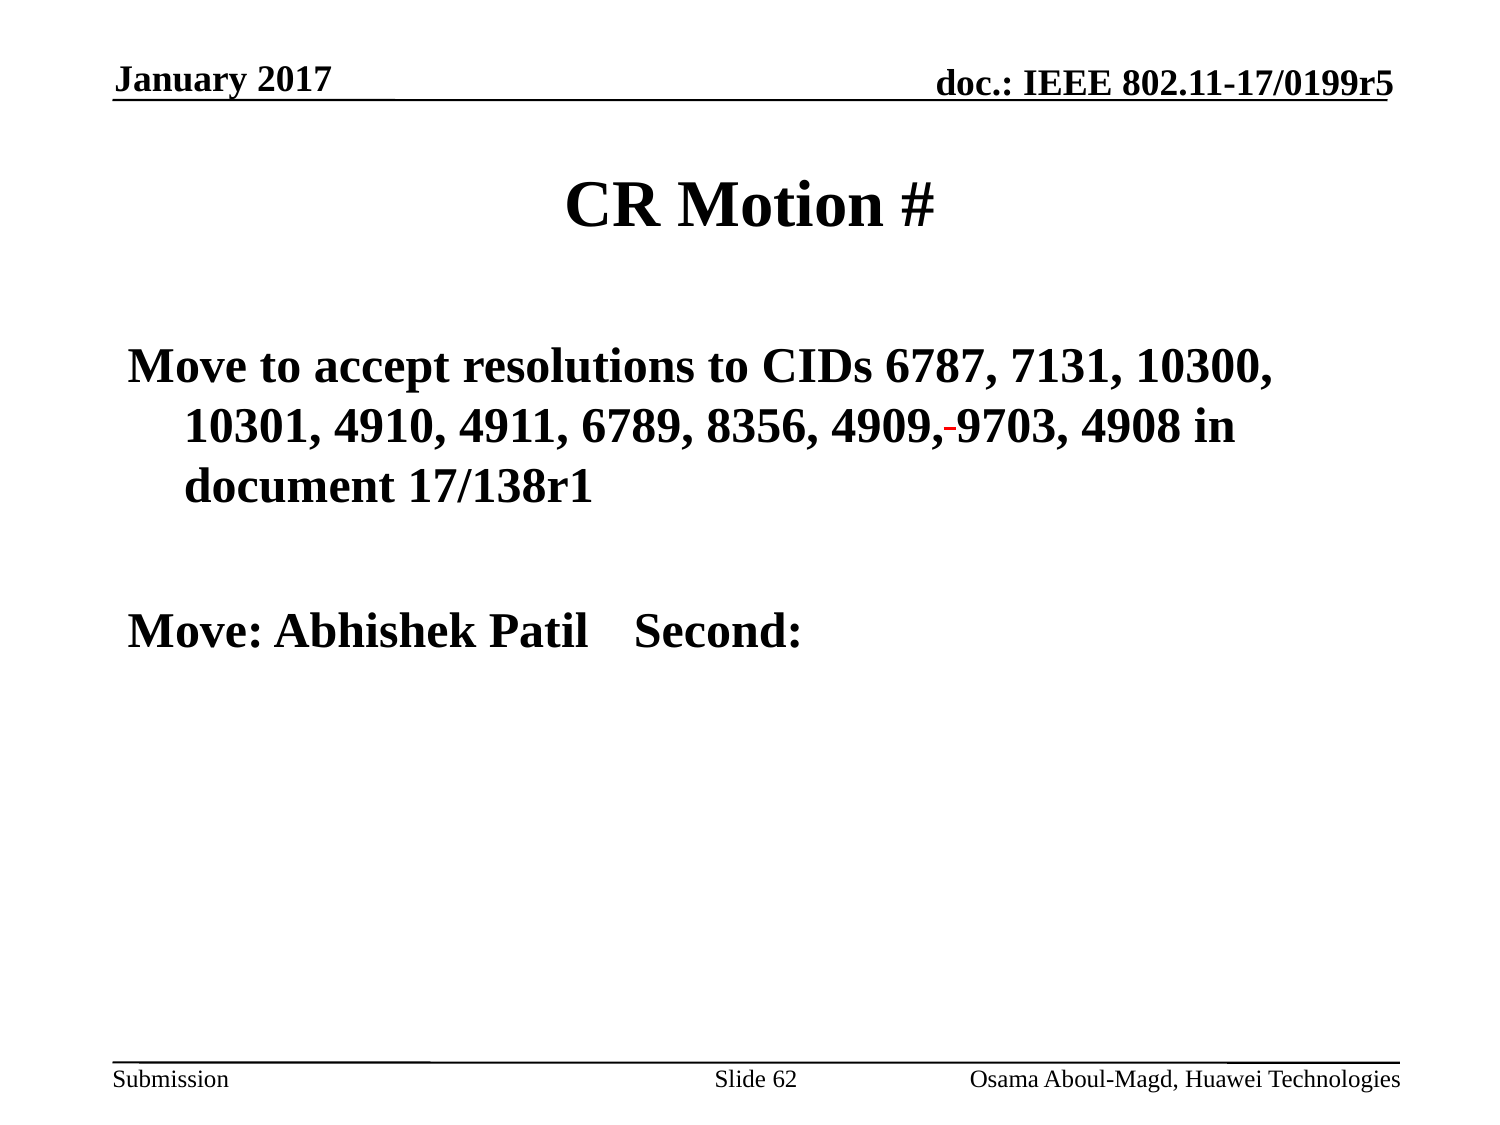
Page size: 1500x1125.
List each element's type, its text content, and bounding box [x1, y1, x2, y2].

footer Osama Aboul-Magd, Huawei Technologies [878, 1061, 1402, 1093]
slide_number Slide 62 [712, 1061, 800, 1123]
list Move to accept resolutions to CIDs 6787, 7131, 10300, 10301, 4910, 4911, 6789, 8356, 4909, 9703, 4908 in document 17/138r1 Move: Abhishek Patil Second: [112, 324, 1388, 1000]
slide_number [114, 54, 423, 100]
title CR Motion # [112, 112, 1388, 288]
